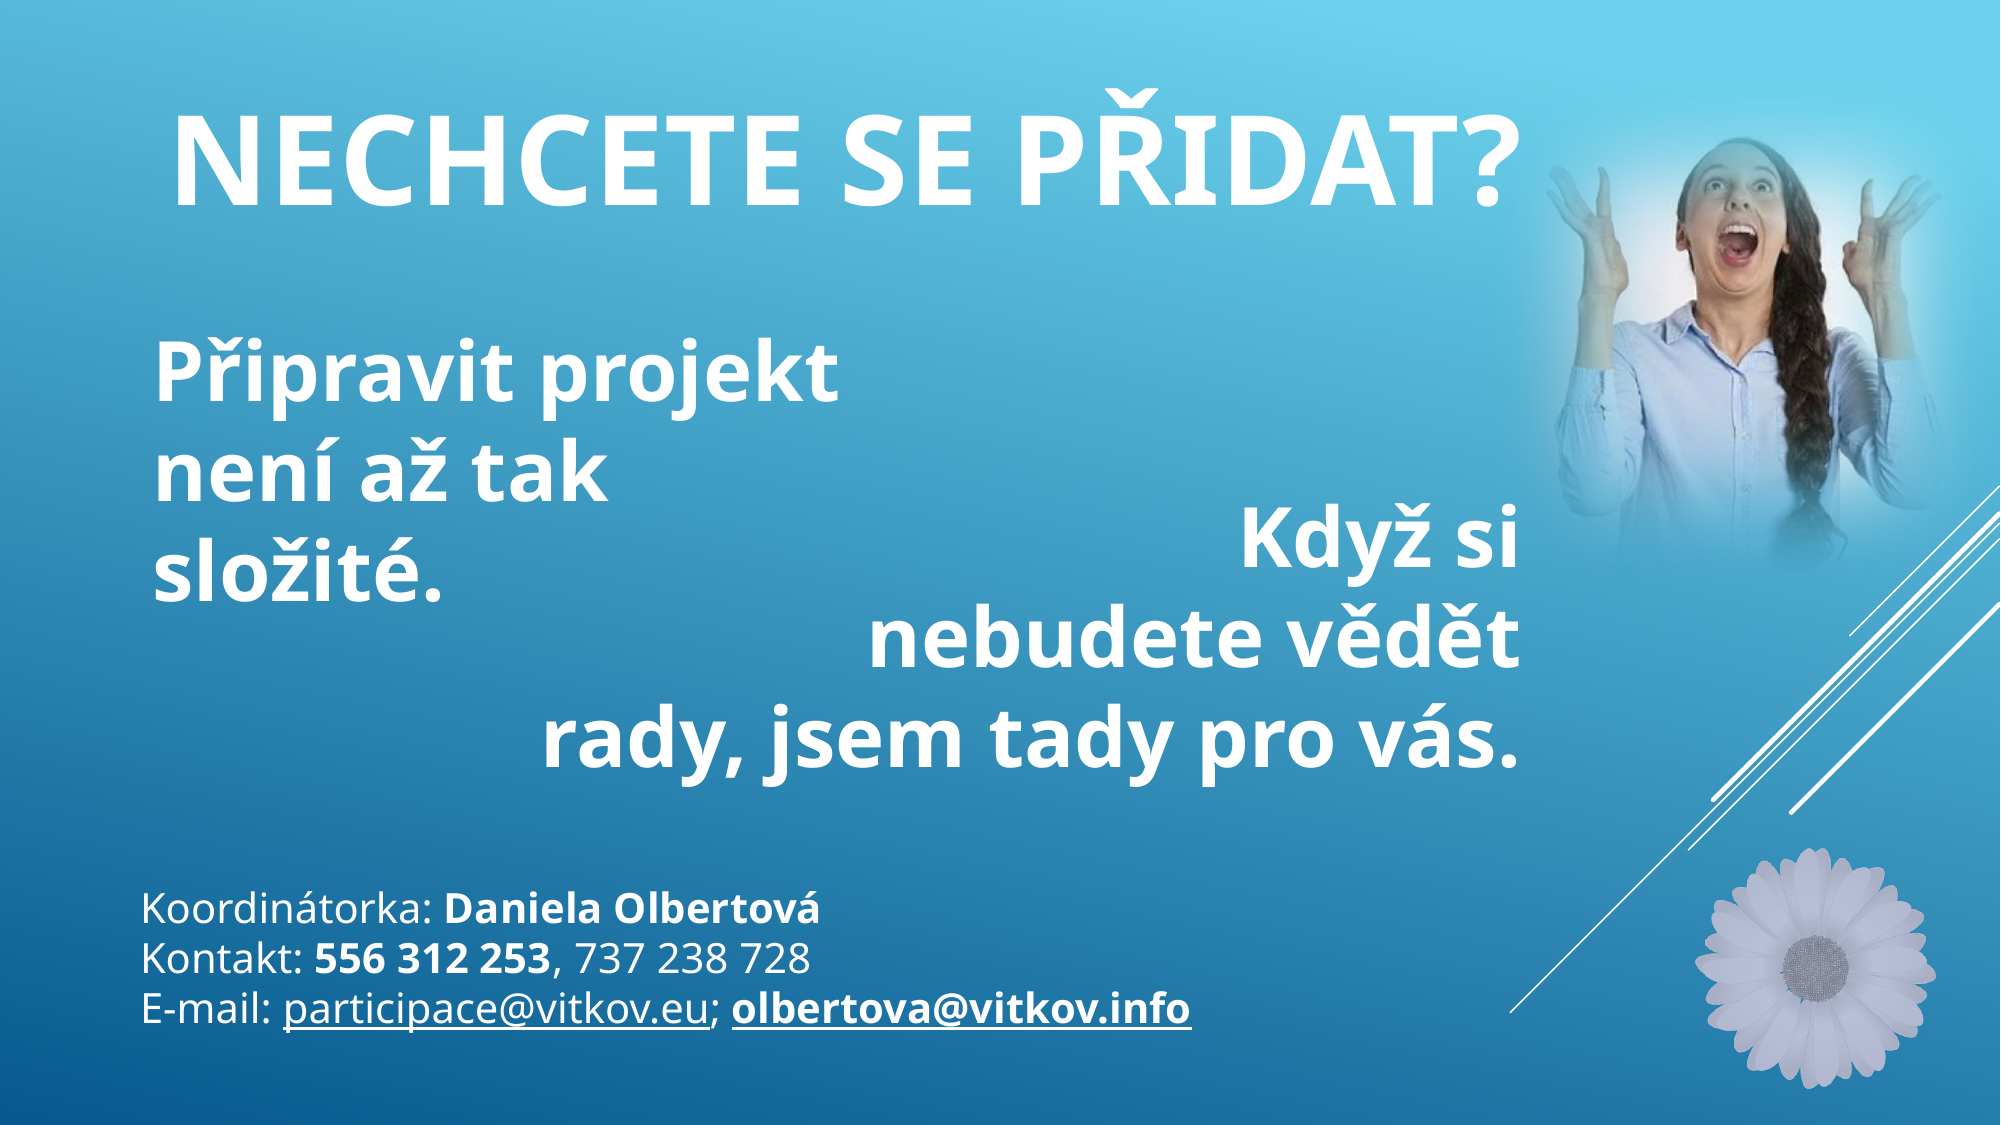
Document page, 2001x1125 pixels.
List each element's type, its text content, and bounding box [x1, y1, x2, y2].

text_box Když si nebudete vědět rady, jsem tady pro vás. [375, 476, 1559, 837]
text_box Koordinátorka: Daniela Olbertová Kontakt: 556 312 253, 737 238 728 E-mail: participace@vitkov.eu; olbertova@vitkov.info [125, 874, 1461, 1047]
text_box Nechcete se přidat? [153, 73, 1485, 239]
picture [1485, 73, 2000, 589]
picture [1694, 847, 1936, 1089]
text_box Připravit projekt není až tak složité. [137, 310, 957, 671]
